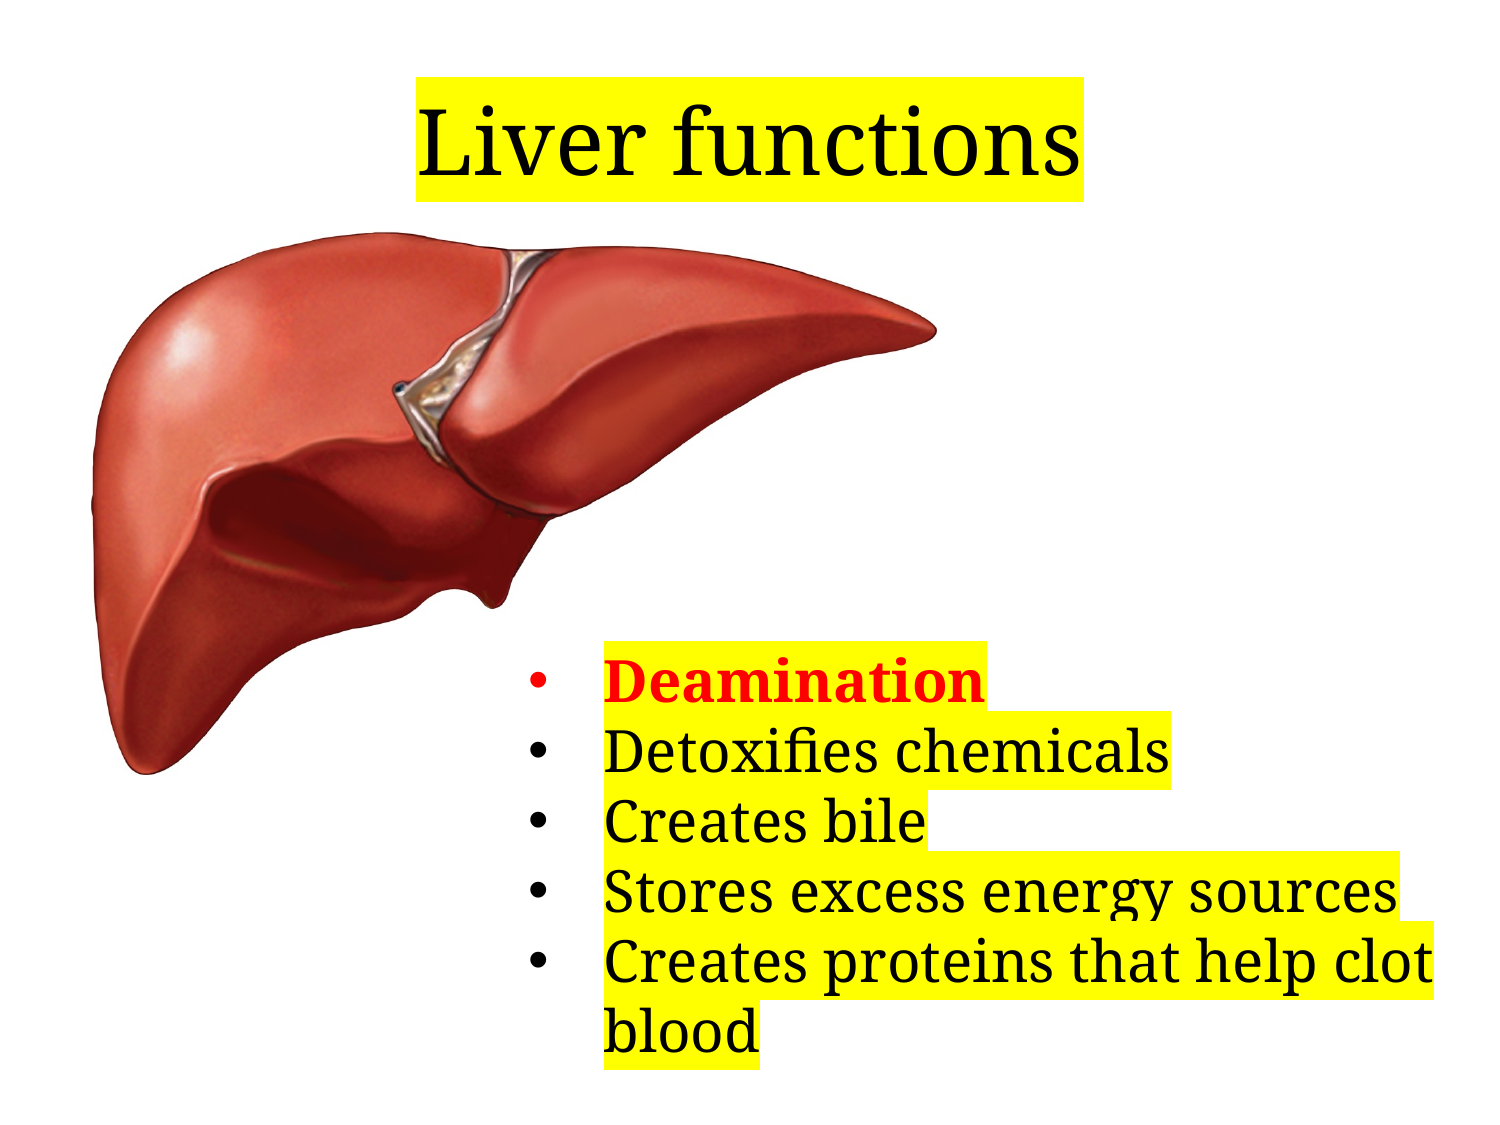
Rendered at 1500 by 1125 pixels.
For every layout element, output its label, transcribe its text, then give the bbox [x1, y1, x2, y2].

text_box Deamination Detoxifies chemicals Creates bile Stores excess energy sources Creates proteins that help clot blood [513, 637, 1500, 1072]
picture [91, 231, 937, 776]
title Liver functions [75, 45, 1425, 233]
